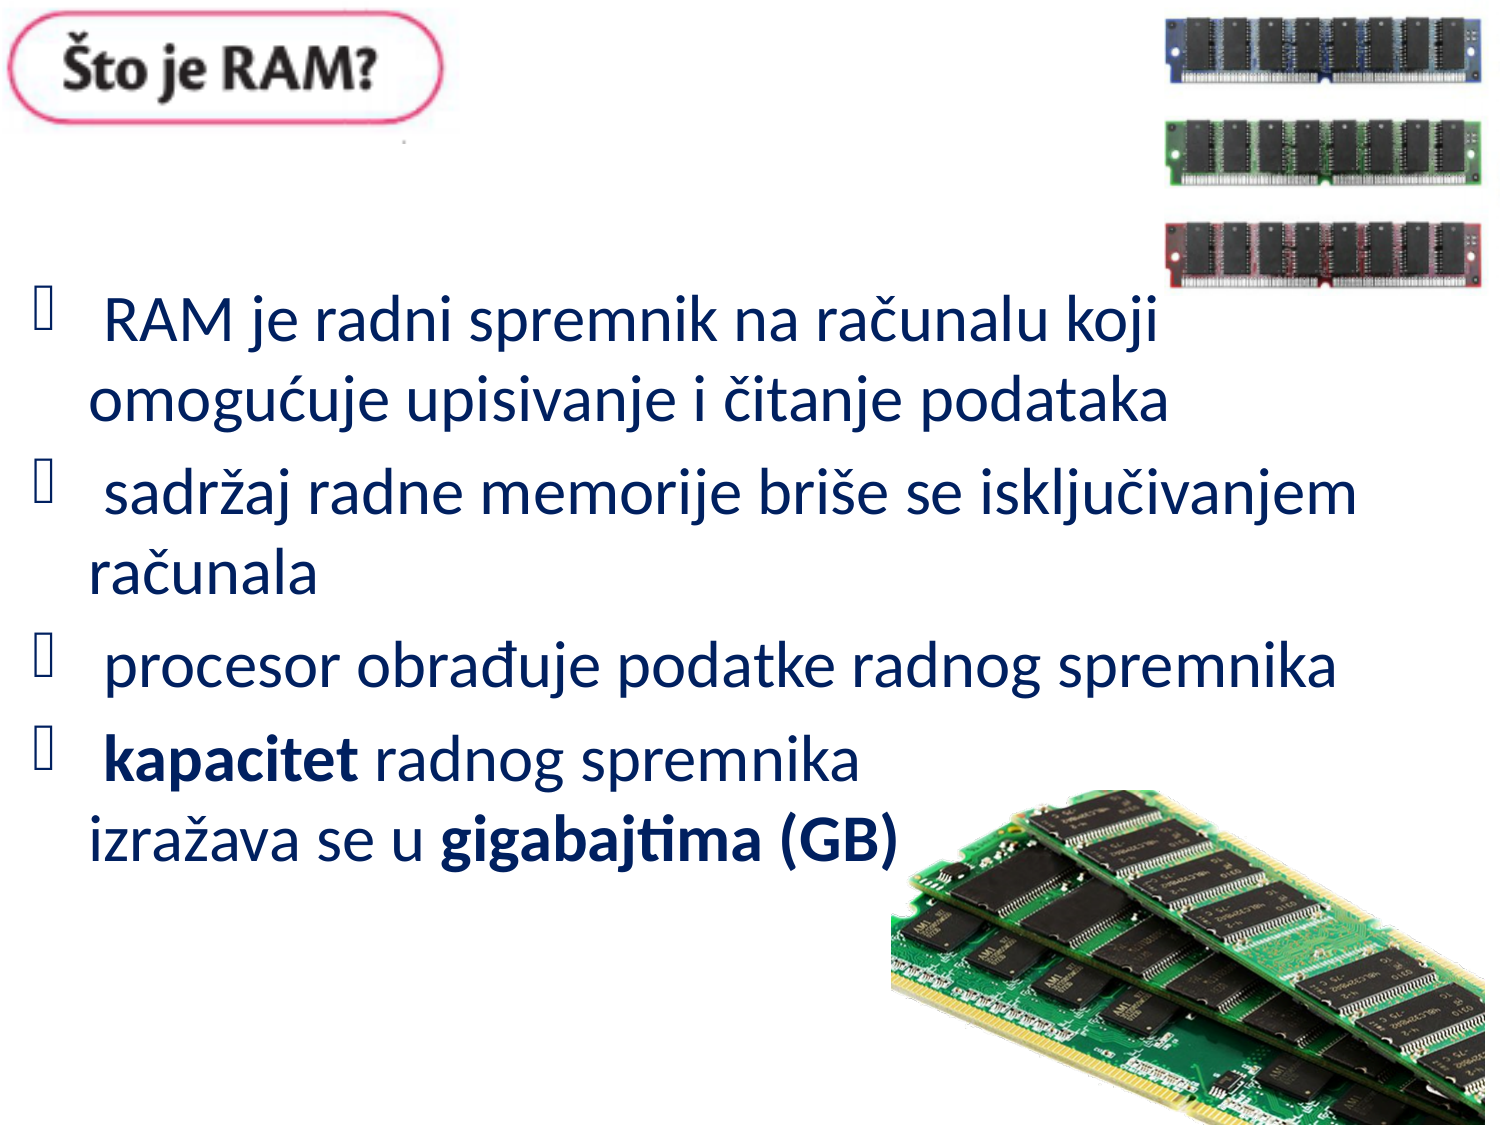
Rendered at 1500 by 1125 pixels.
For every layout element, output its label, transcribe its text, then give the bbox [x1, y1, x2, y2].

picture [2, 1, 460, 144]
picture [1156, 0, 1500, 296]
picture [891, 790, 1485, 1125]
text_box RAM je radni spremnik na računalu koji omogućuje upisivanje i čitanje podataka sadržaj radne memorije briše se isključivanjem računala procesor obrađuje podatke radnog spremnika kapacitet radnog spremnika izražava se u gigabajtima (GB) [17, 267, 1485, 905]
